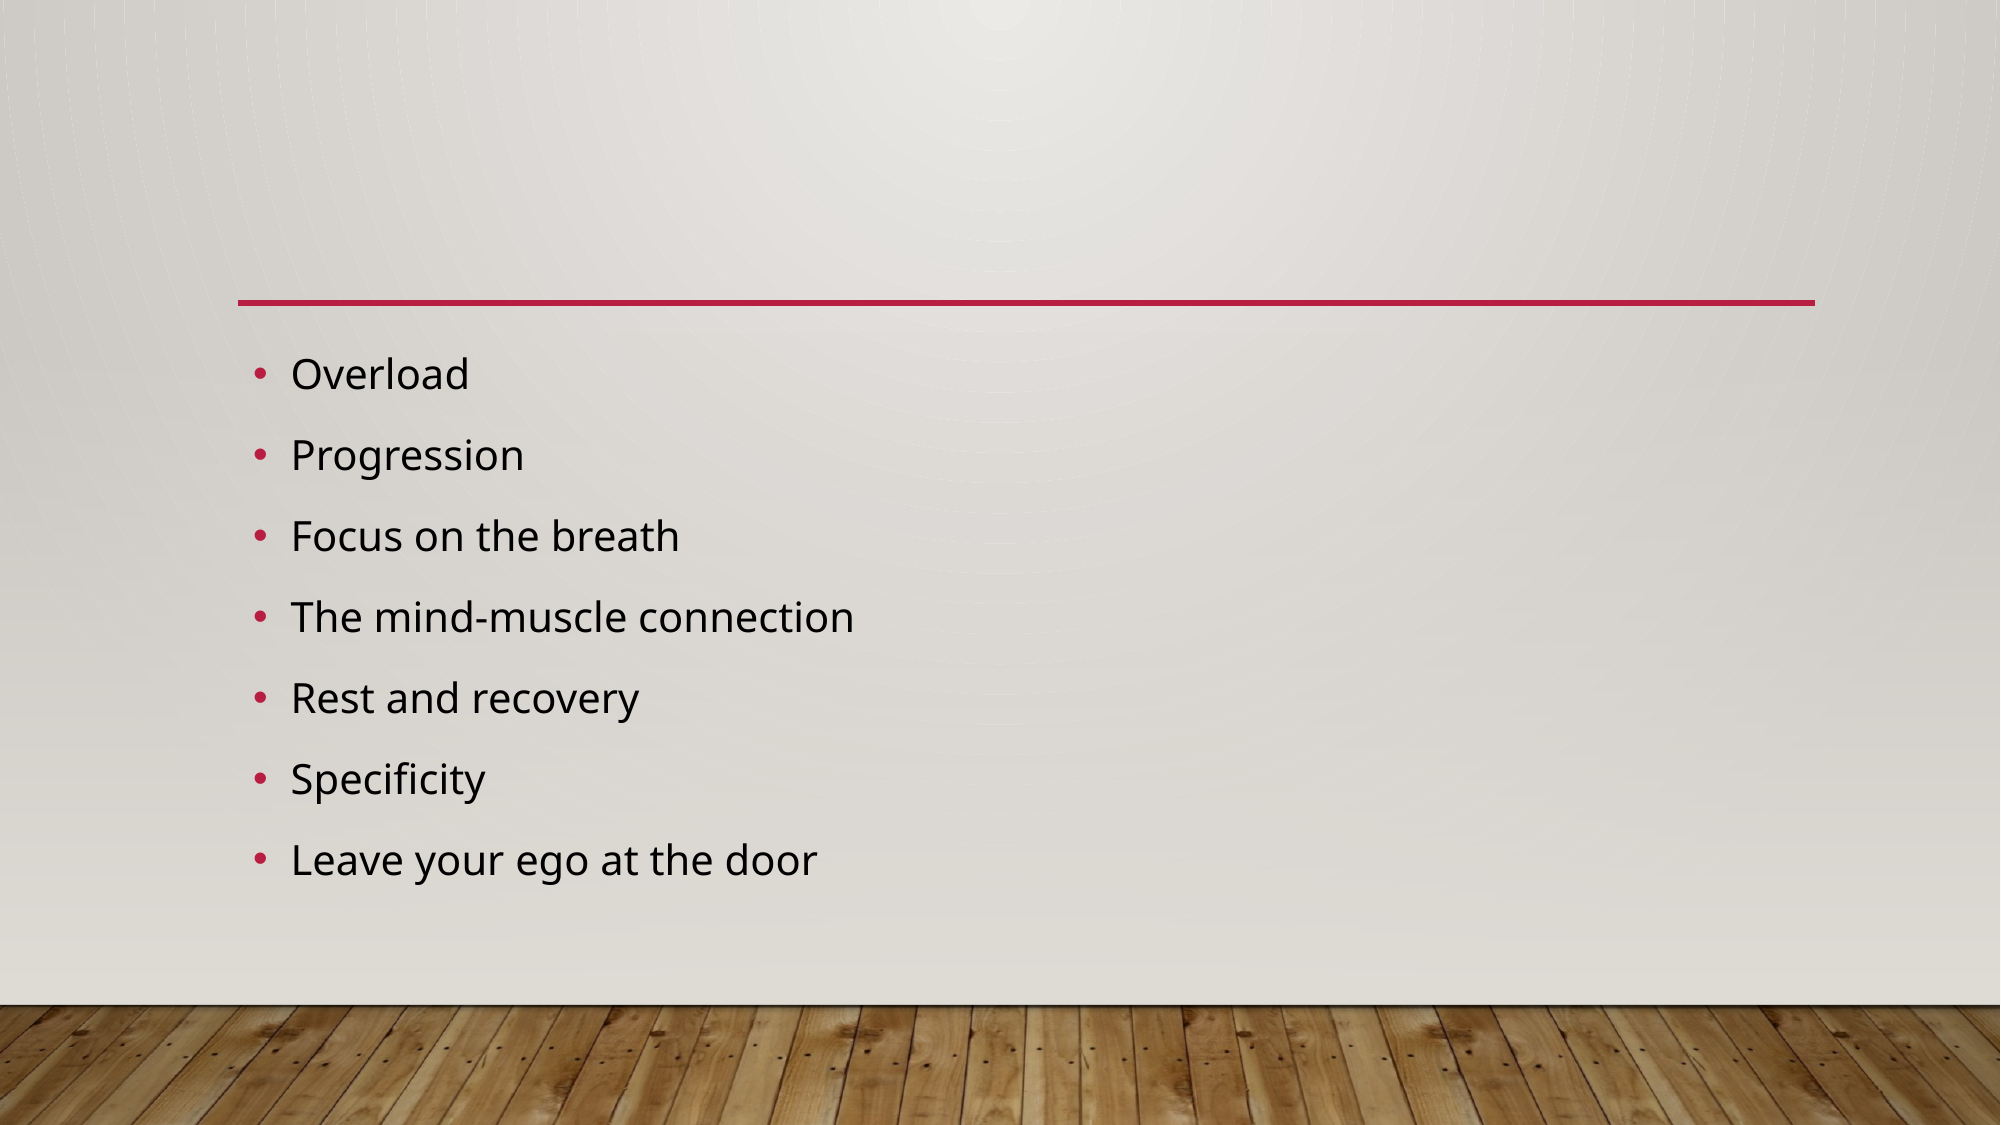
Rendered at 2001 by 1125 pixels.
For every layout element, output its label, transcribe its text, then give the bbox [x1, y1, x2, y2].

list Overload Progression Focus on the breath The mind-muscle connection Rest and recovery Specificity Leave your ego at the door [238, 330, 1814, 993]
picture [0, 1005, 2000, 1125]
